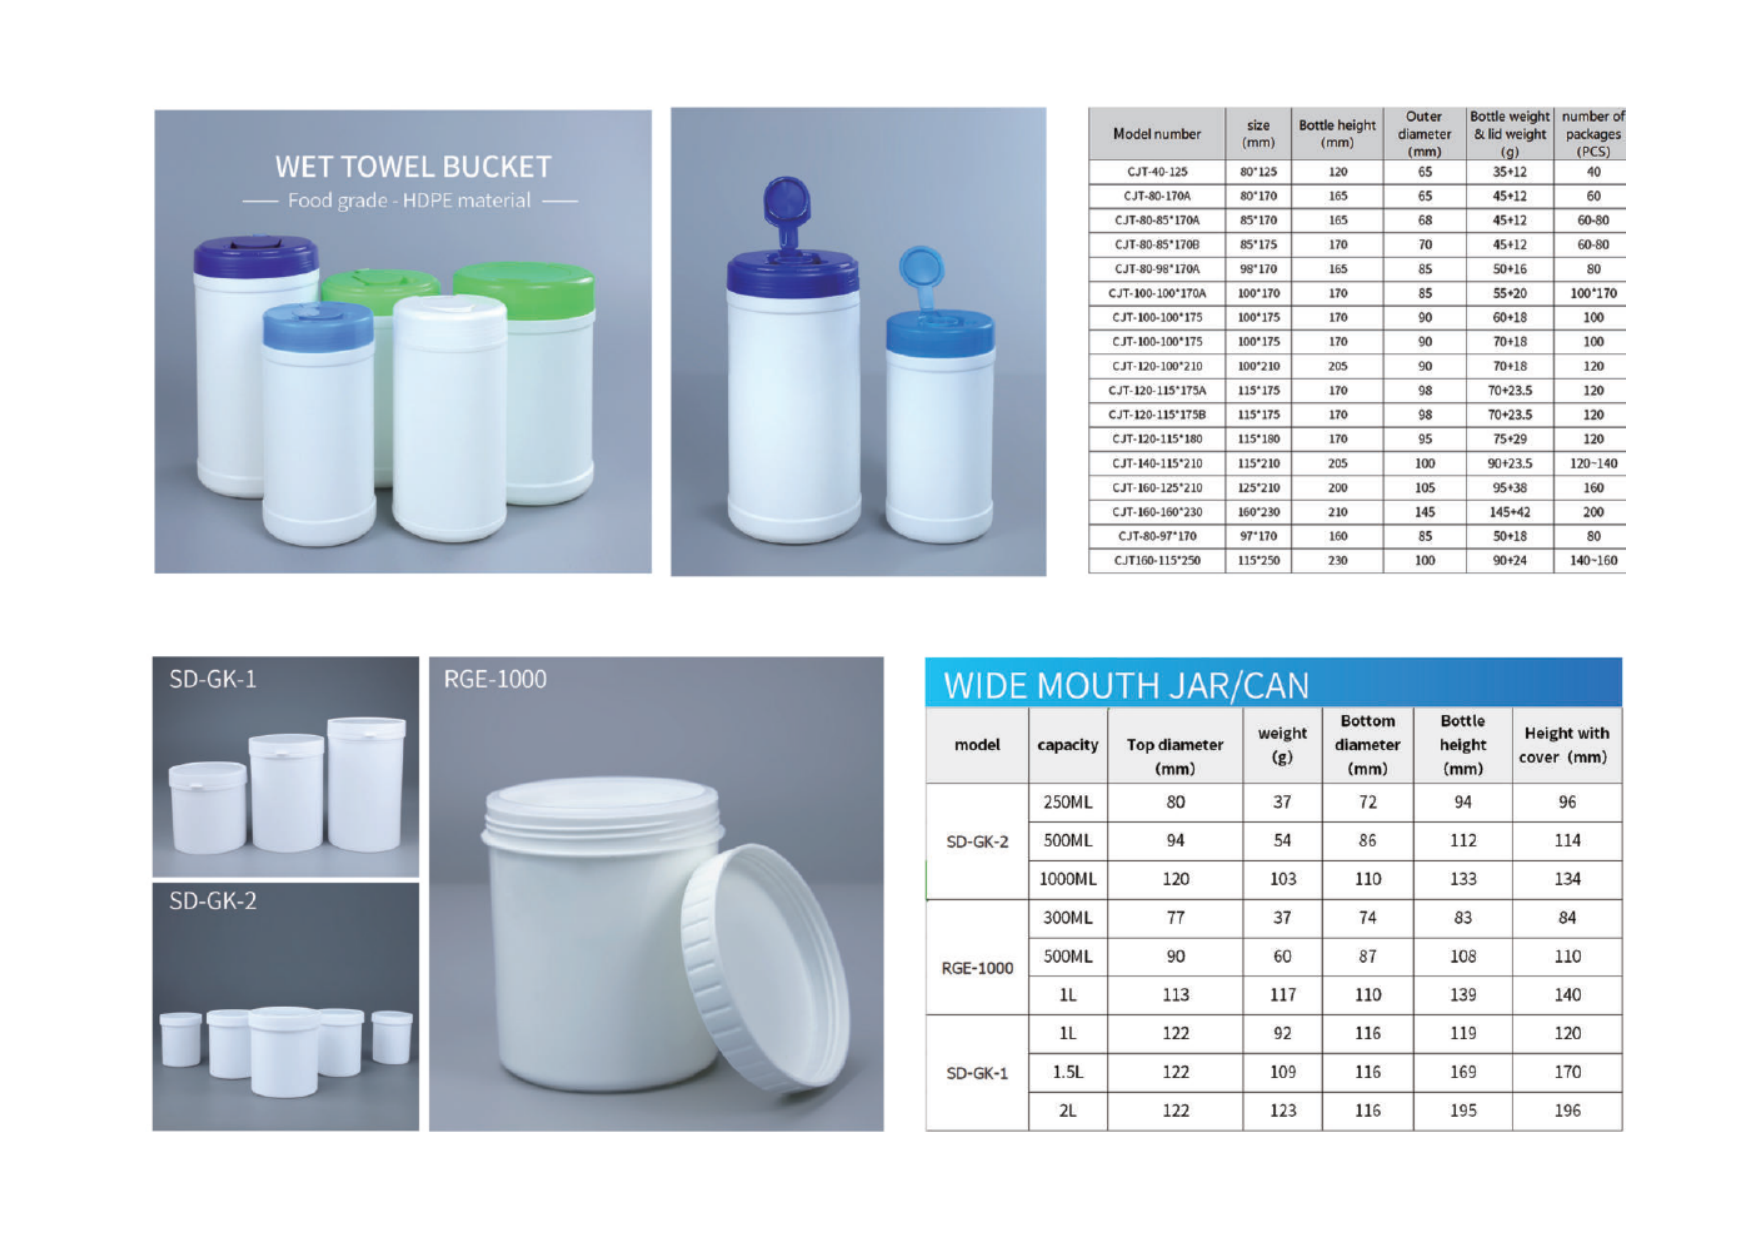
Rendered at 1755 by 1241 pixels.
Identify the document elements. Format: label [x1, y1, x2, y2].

picture [128, 93, 1626, 1147]
